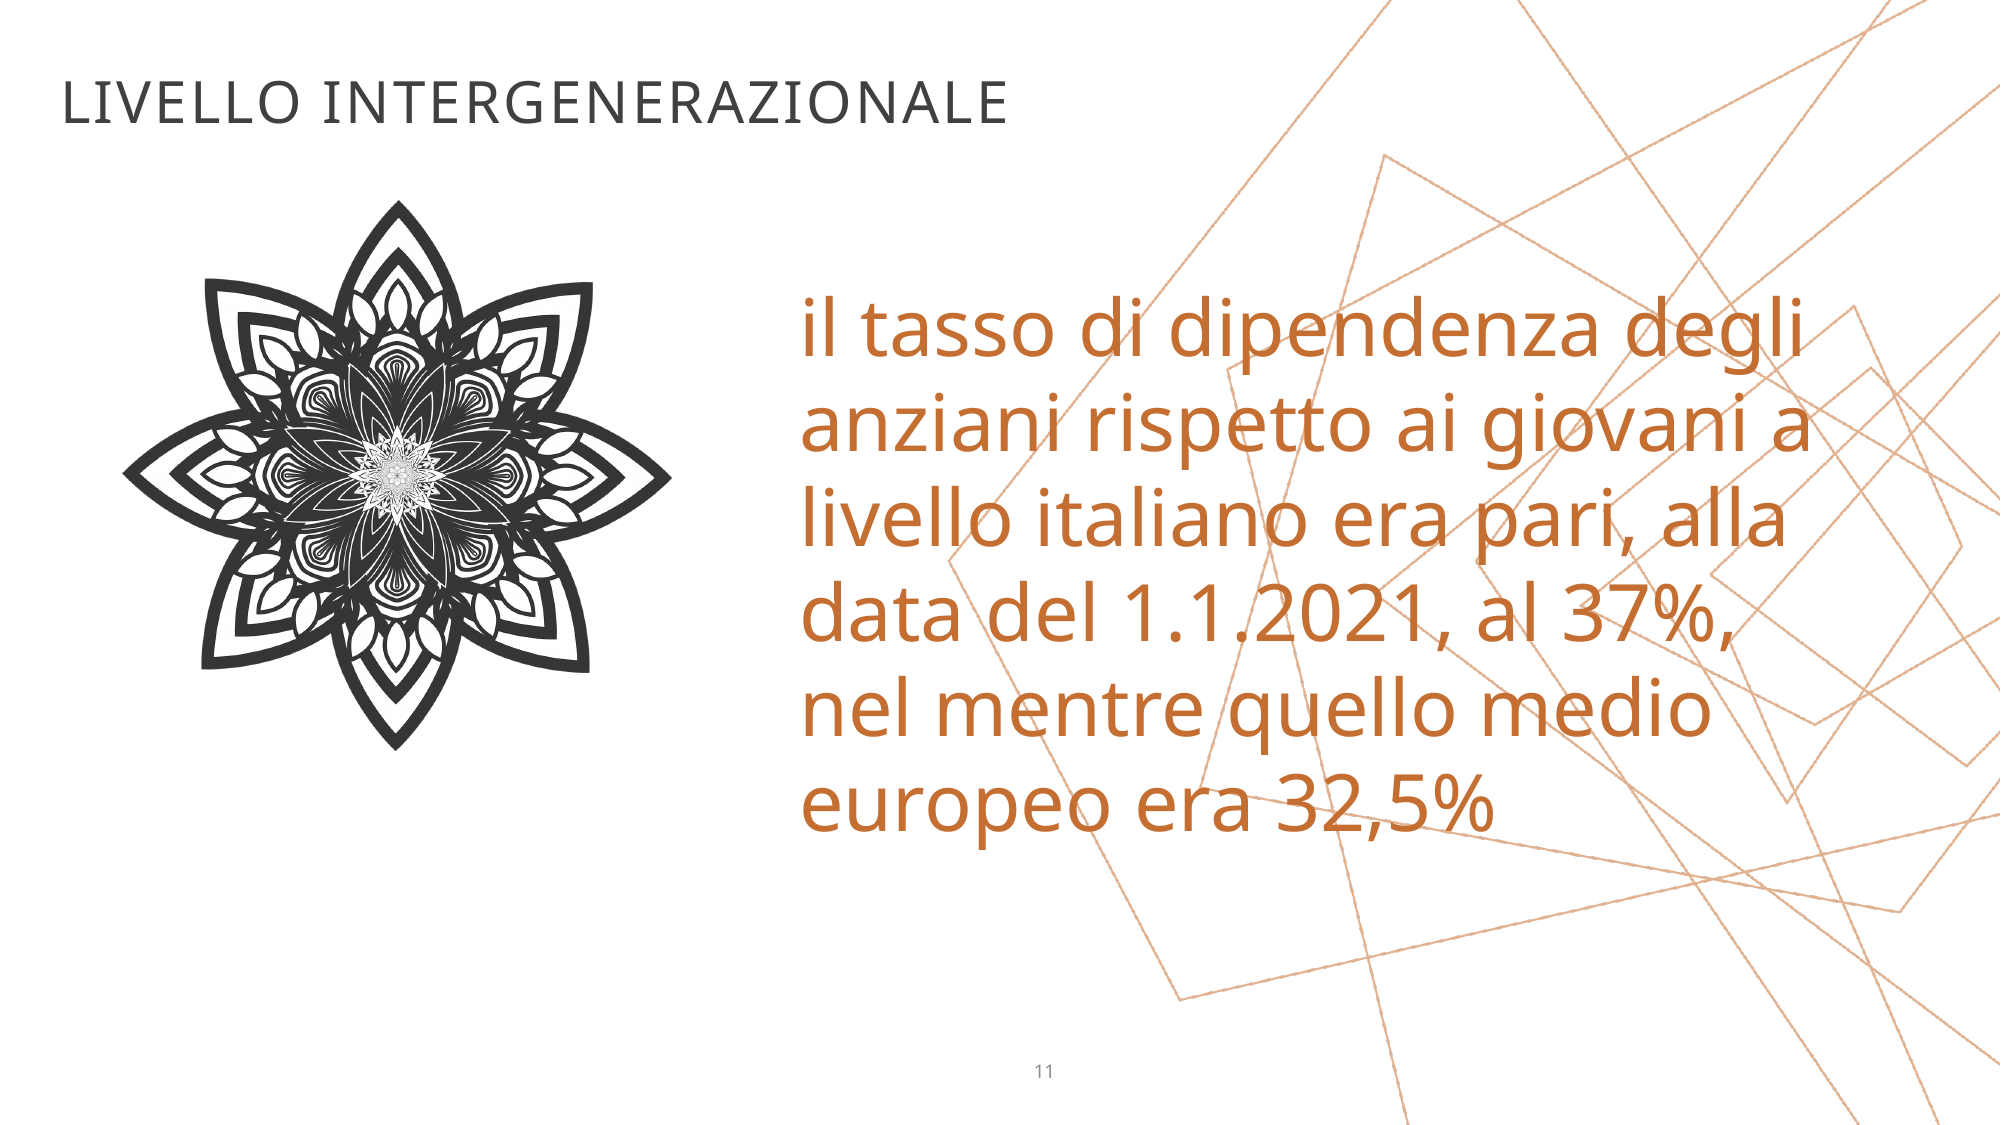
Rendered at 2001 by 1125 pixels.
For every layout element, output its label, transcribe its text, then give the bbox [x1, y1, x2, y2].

picture [900, 0, 2000, 1125]
title Livello intergenerazionale [45, 56, 1383, 144]
text_box il tasso di dipendenza degli anziani rispetto ai giovani a livello italiano era pari, alla data del 1.1.2021, al 37%, nel mentre quello medio europeo era 32,5% [784, 270, 1843, 856]
slide_number 11 [908, 1042, 1071, 1103]
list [122, 200, 672, 751]
